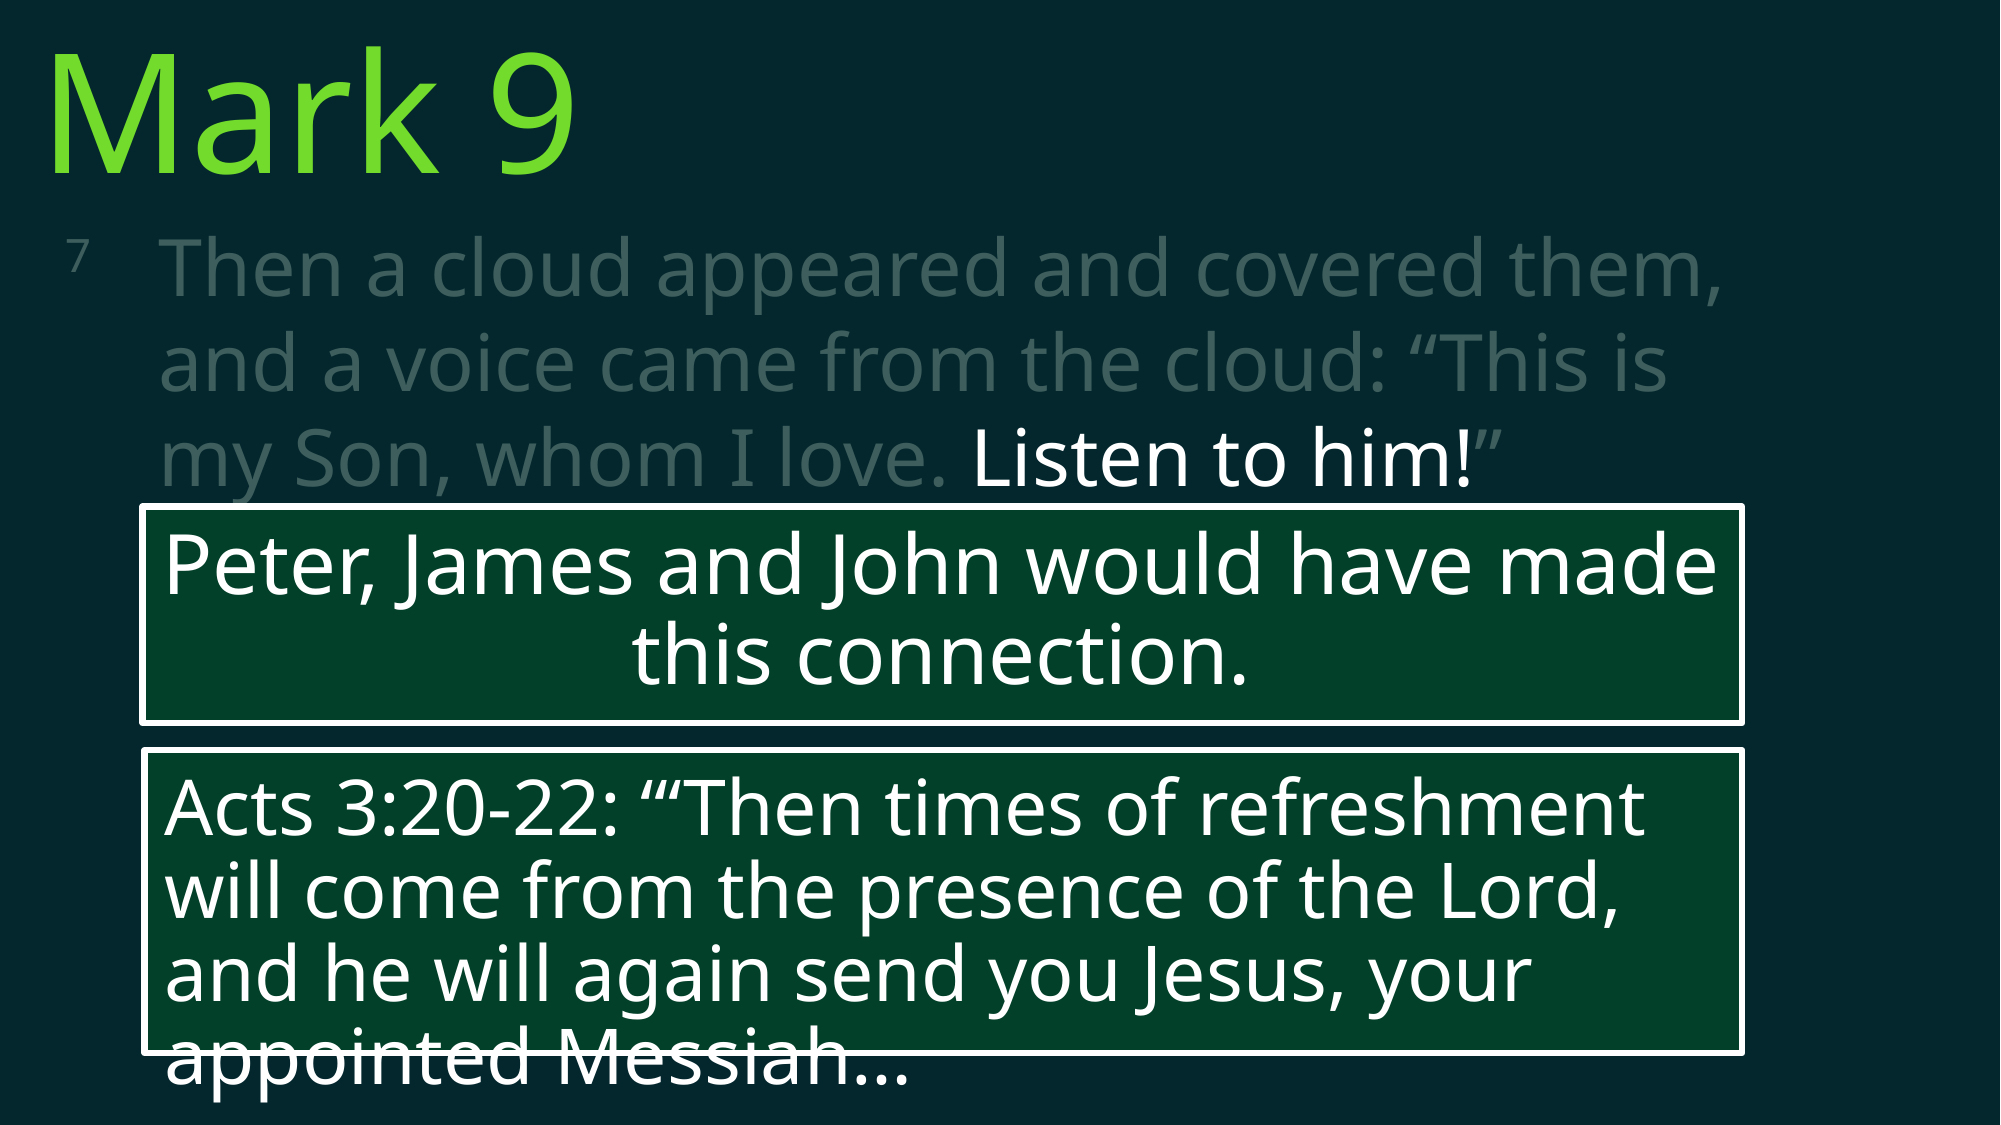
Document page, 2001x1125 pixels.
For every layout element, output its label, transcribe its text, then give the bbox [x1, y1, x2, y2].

text_box Mark 9 [24, 0, 1525, 215]
text_box 7 Then a cloud appeared and covered them, and a voice came from the cloud: “This is my Son, whom I love. Listen to him!” [49, 210, 1763, 510]
text_box Acts 3:20-22: “‘Then times of refreshment will come from the presence of the Lord, and he will again send you Jesus, your appointed Messiah… [149, 761, 1741, 1109]
text_box Peter, James and John would have made this connection. [142, 515, 1741, 710]
text_box [142, 506, 1743, 724]
text_box [144, 750, 1743, 1054]
